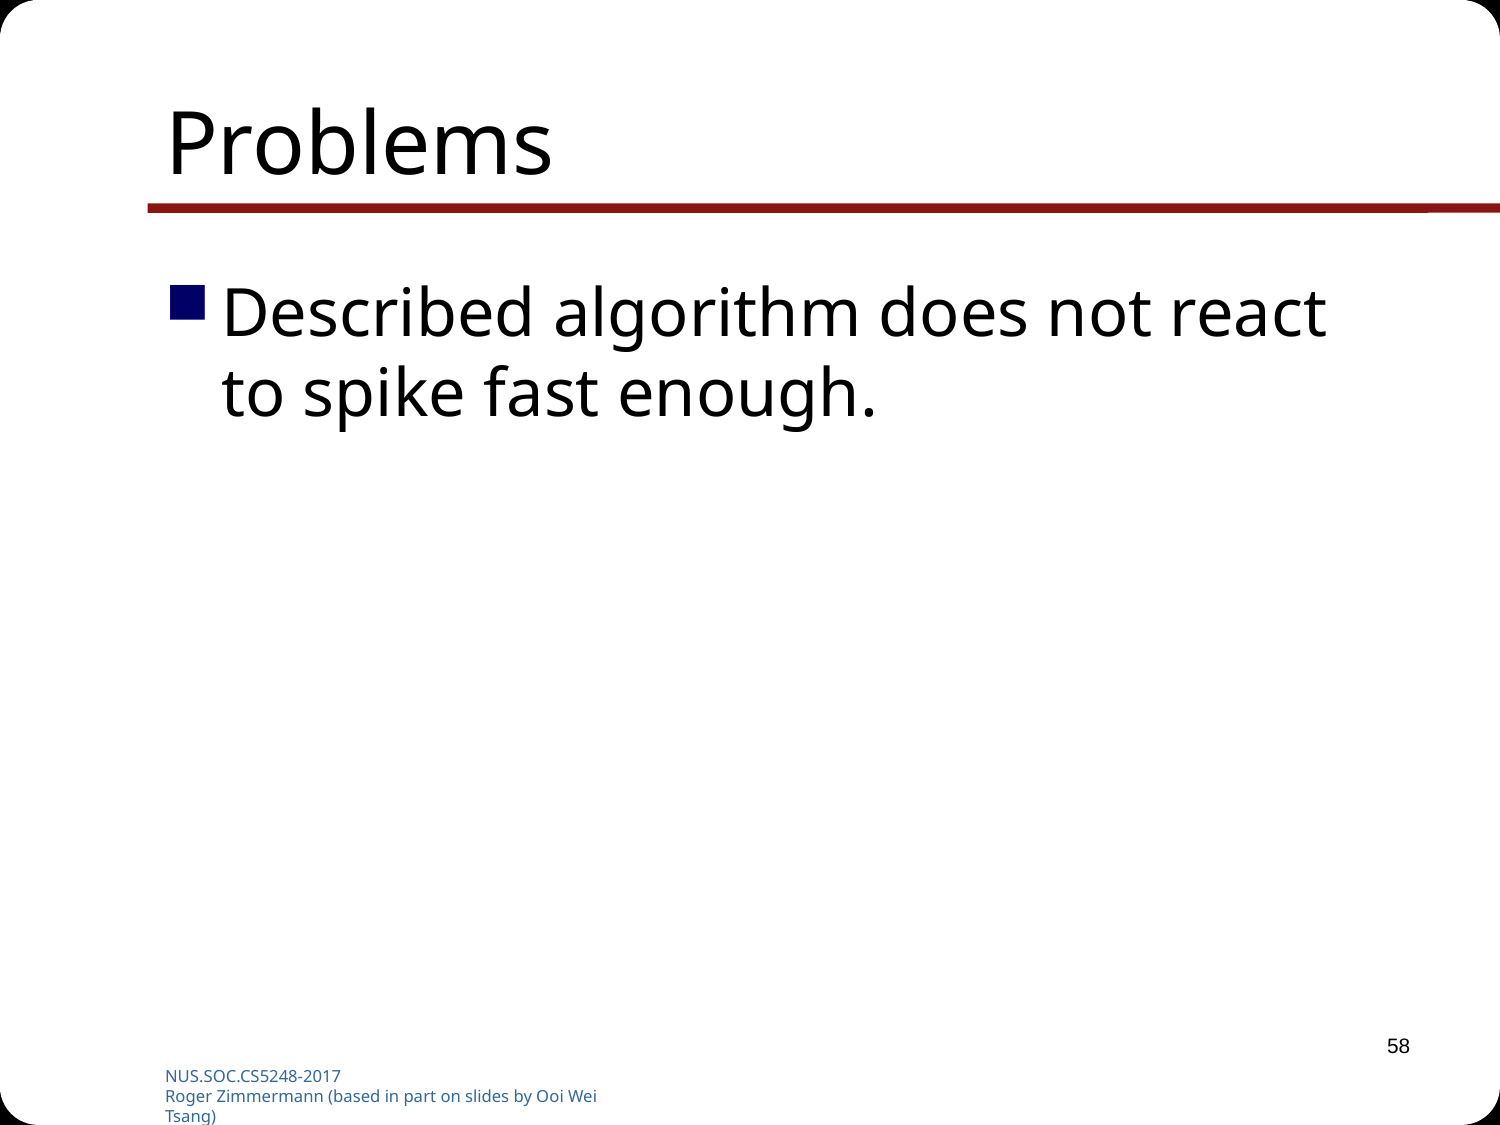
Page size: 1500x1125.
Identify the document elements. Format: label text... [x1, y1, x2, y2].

slide_number NUS.SOC.CS5248-2017 Roger Zimmermann (based in part on slides by Ooi Wei Tsang) [149, 1058, 549, 1101]
list Described algorithm does not react to spike fast enough. [149, 262, 1426, 1006]
footer [549, 1024, 1038, 1101]
title Problems [149, 45, 1426, 234]
slide_number 58 [1112, 1024, 1426, 1101]
